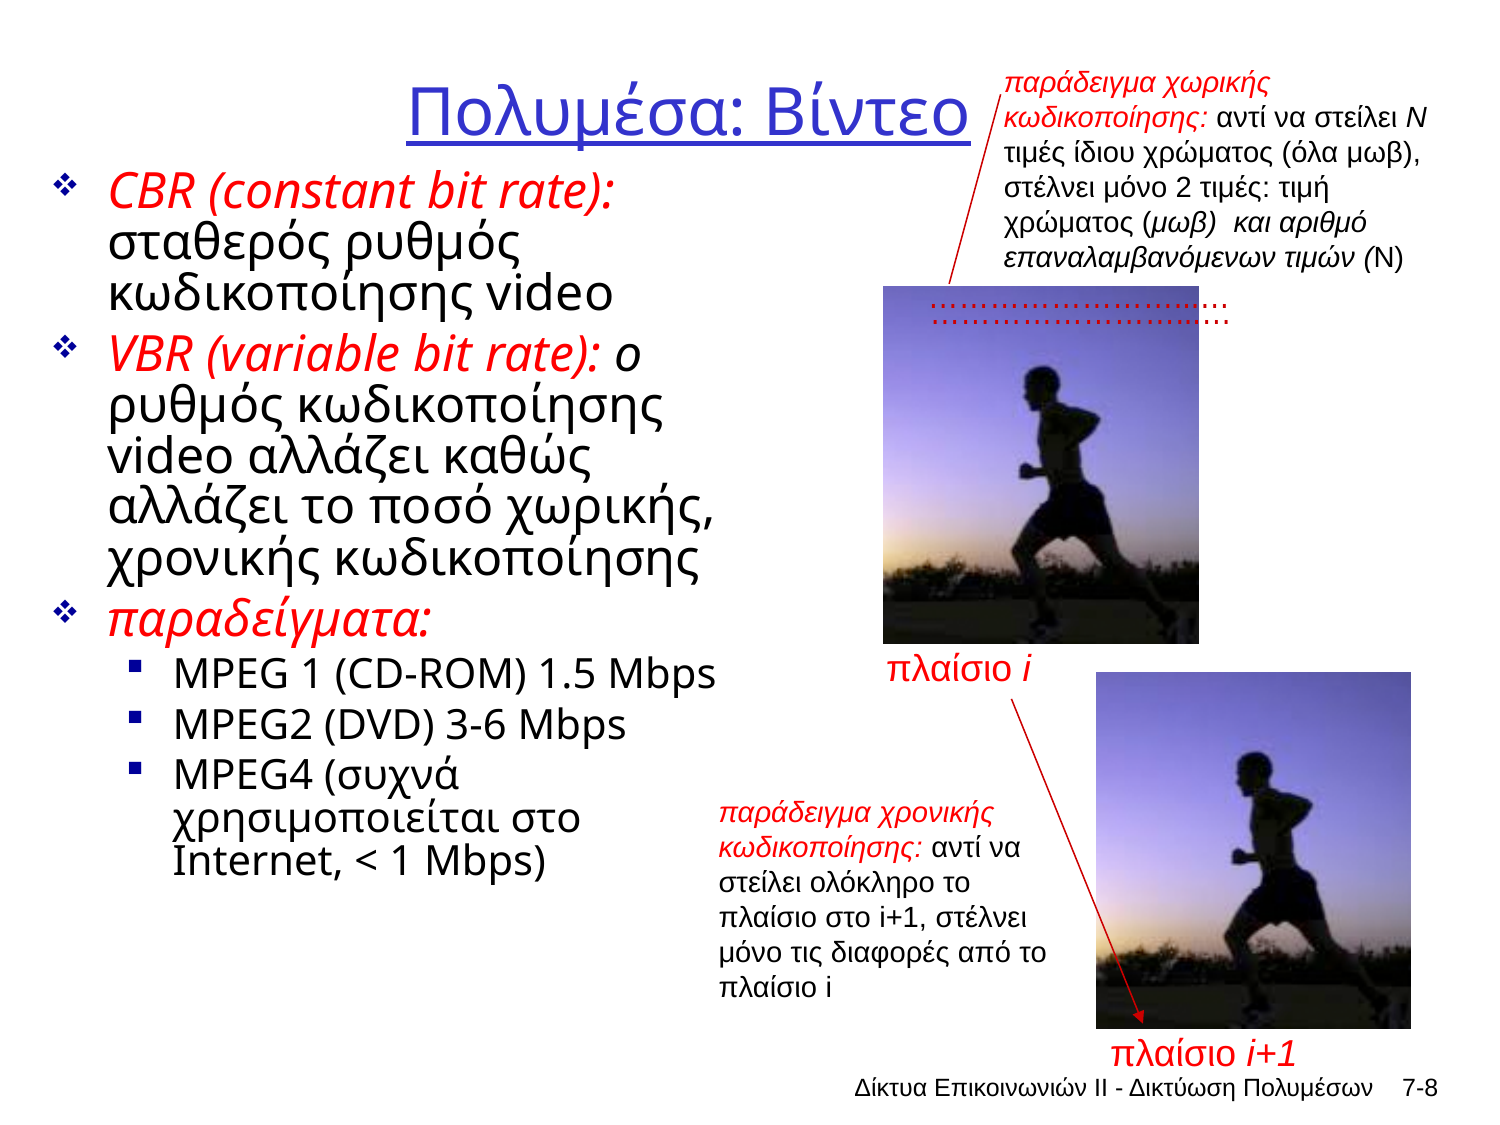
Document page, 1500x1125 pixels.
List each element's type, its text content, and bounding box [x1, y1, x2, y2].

picture [1095, 672, 1411, 1030]
text_box 7-8 [1342, 1063, 1454, 1125]
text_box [912, 55, 1451, 340]
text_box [1011, 698, 1144, 1024]
text_box Δίκτυα Επικοινωνιών ΙΙ - Δικτύωση Πολυμέσων [681, 1063, 1342, 1125]
text_box πλαίσιο i [871, 636, 1046, 697]
text_box CBR (constant bit rate): σταθερός ρυθμός κωδικοποίησης video VBR (variable bit rate): ο ρυθμός κωδικοποίησης video αλλάζει καθώς αλλάζει το ποσό χωρικής, χρονικής κωδικοποίησης παραδείγματα: MPEG 1 (CD-ROM) 1.5 Mbps MPEG2 (DVD) 3-6 Mbps MPEG4 (συχνά χρησιμοποιείται στο Internet, < 1 Mbps) [35, 160, 734, 1049]
text_box παράδειγμα χρονικής κωδικοποίησης: αντί να στείλει ολόκληρο το πλαίσιο στο i+1, στέλνει μόνο τις διαφορές από το πλαίσιο i [734, 786, 1006, 1011]
picture [883, 286, 1199, 644]
text_box πλαίσιο i+1 [1095, 1035, 1313, 1063]
title Πολυμέσα: Βίντεο [51, 37, 1327, 181]
